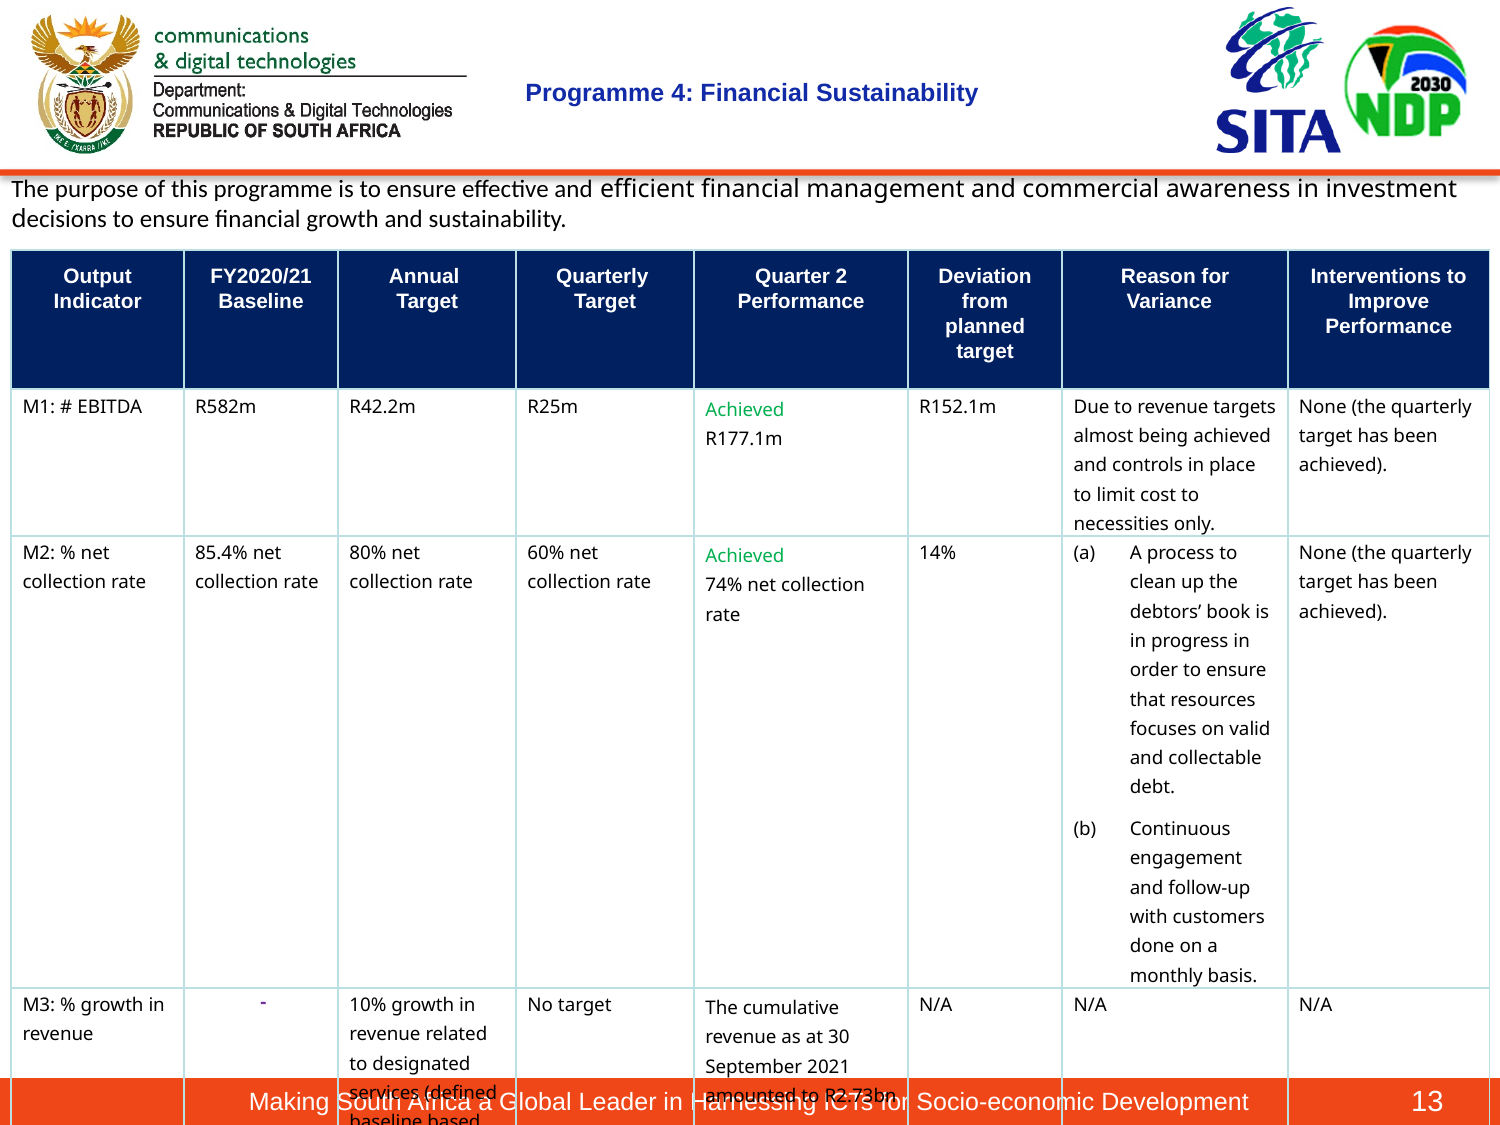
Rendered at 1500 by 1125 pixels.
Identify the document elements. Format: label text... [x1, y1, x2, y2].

table_cell 10% growth in revenue related to designated services (defined baseline based on SITA’s 2020-2021 service portfolio in scope) [339, 989, 515, 1125]
table_cell N/A [1289, 989, 1489, 1125]
table_header Annual Target [339, 251, 515, 388]
table_cell M2: % net collection rate [12, 537, 183, 987]
table_cell R42.2m [339, 390, 515, 535]
table_cell Due to revenue targets almost being achieved and controls in place to limit cost to necessities only. [1063, 390, 1287, 535]
table_cell M1: # EBITDA [12, 390, 183, 535]
table_cell - [185, 989, 337, 1125]
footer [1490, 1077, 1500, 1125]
text_box The purpose of this programme is to ensure effective and efficient financial management and commercial awareness in investment decisions to ensure financial growth and sustainability. [11, 180, 1483, 233]
table_cell 14% [909, 537, 1061, 987]
table_cell N/A [1063, 989, 1287, 1125]
table_cell M3: % growth in revenue [12, 989, 183, 1125]
table_header Deviation from planned target [909, 251, 1061, 388]
picture [10, 7, 493, 160]
table_cell R582m [185, 390, 337, 535]
table_cell R152.1m [909, 390, 1061, 535]
picture [1215, 7, 1483, 156]
table_header Quarter 2 Performance [695, 251, 907, 388]
table_header FY2020/21 Baseline [185, 251, 337, 388]
table_cell N/A [909, 989, 1061, 1125]
table_cell 60% net collection rate [517, 537, 693, 987]
table_header Output Indicator [12, 251, 183, 388]
table_header Reason for Variance [1063, 251, 1287, 388]
table_cell The cumulative revenue as at 30 September 2021 amounted to R2.73bn [695, 989, 907, 1125]
text_box Programme 4: Financial Sustainability [510, 61, 1140, 122]
table_cell 85.4% net collection rate [185, 537, 337, 987]
table_cell None (the quarterly target has been achieved). [1289, 537, 1489, 987]
table_header Interventions to Improve Performance [1289, 251, 1489, 388]
table_header Quarterly Target [517, 251, 693, 388]
table_cell R25m [517, 390, 693, 535]
table_cell None (the quarterly target has been achieved). [1289, 390, 1489, 535]
table_cell No target [517, 989, 693, 1125]
table_cell 80% net collection rate [339, 537, 515, 987]
table_cell Achieved 74% net collection rate [695, 537, 907, 987]
table_cell A process to clean up the debtors’ book is in progress in order to ensure that resources focuses on valid and collectable debt. Continuous engagement and follow-up with customers done on a monthly basis. [1063, 537, 1287, 987]
table_cell Achieved R177.1m [695, 390, 907, 535]
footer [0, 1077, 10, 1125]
